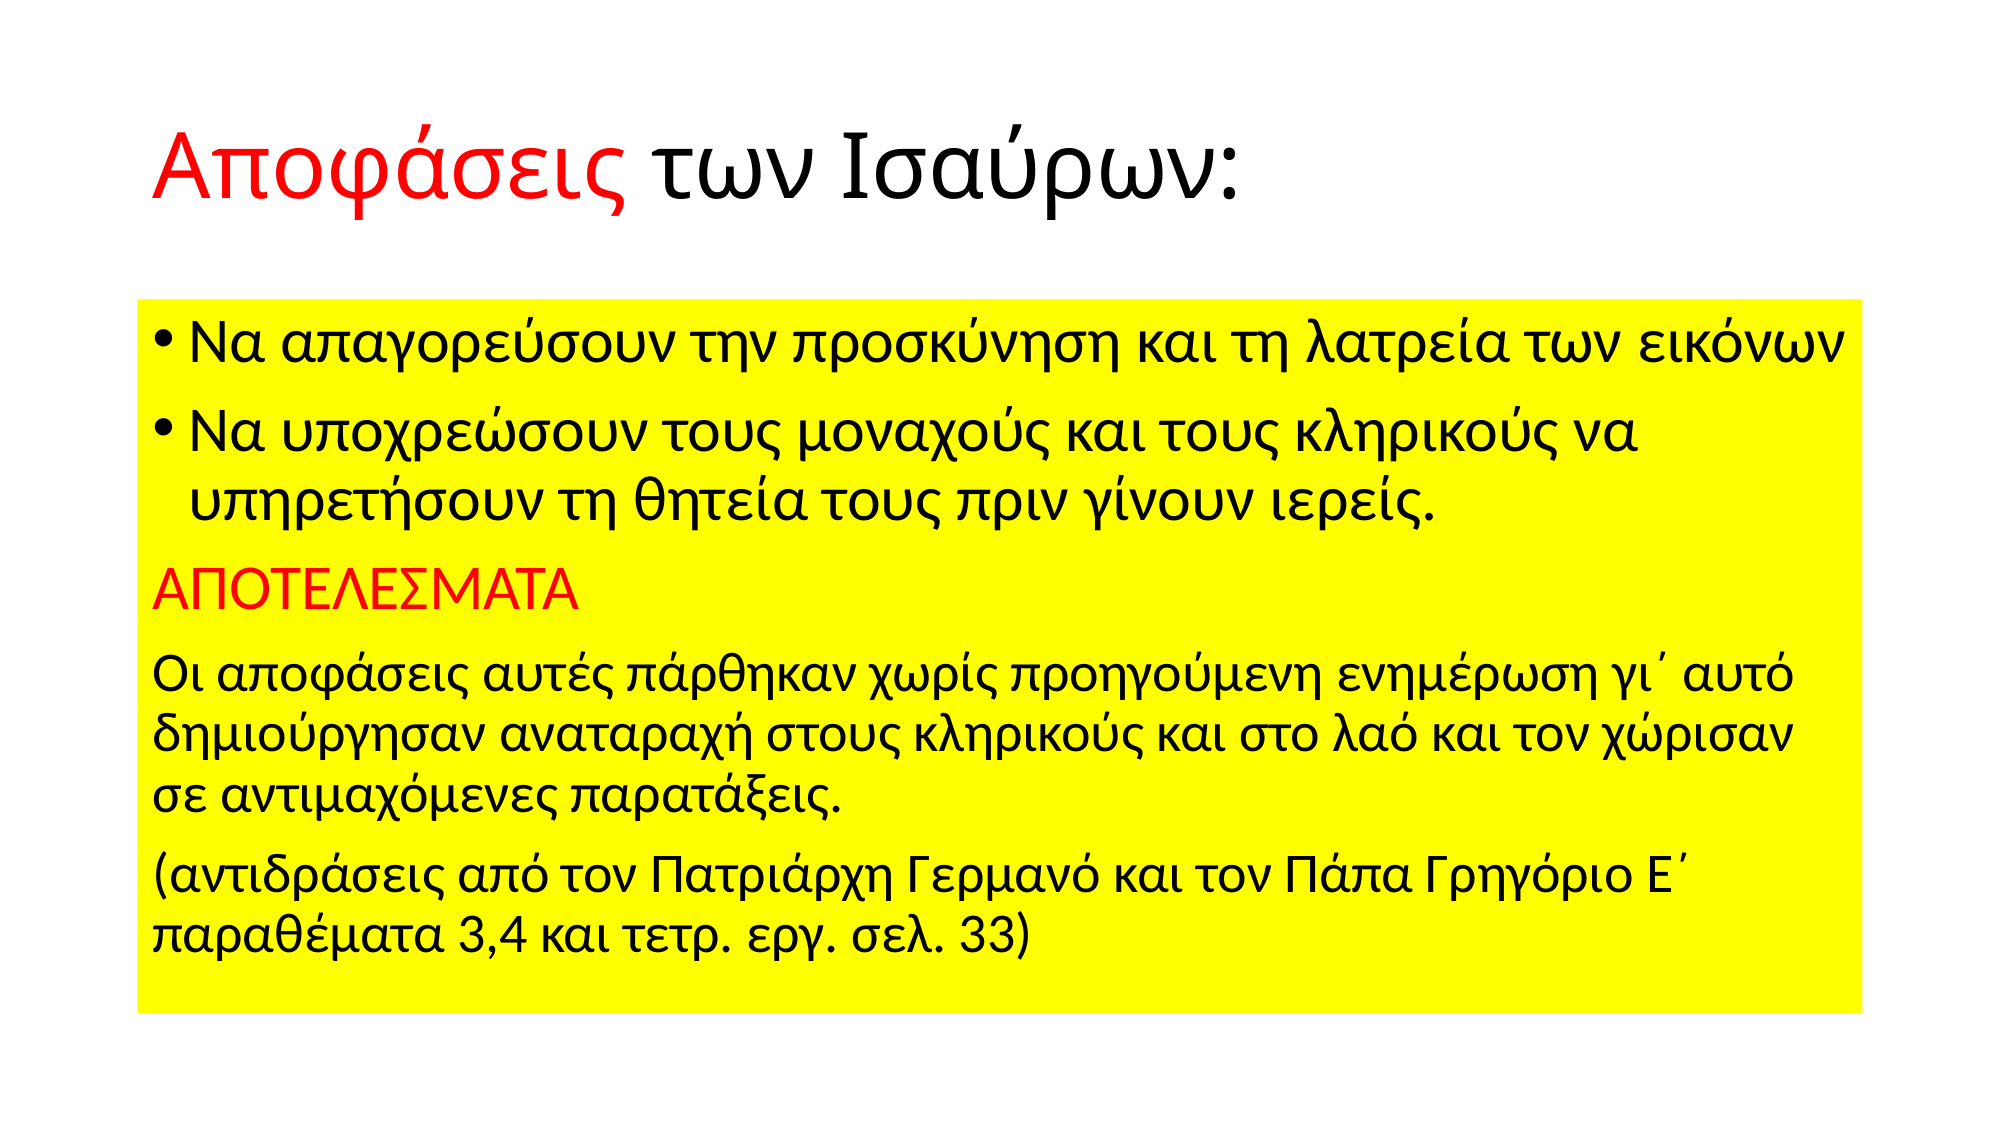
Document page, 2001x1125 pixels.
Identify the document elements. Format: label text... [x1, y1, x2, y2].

list Να απαγορεύσουν την προσκύνηση και τη λατρεία των εικόνων Να υποχρεώσουν τους μοναχούς και τους κληρικούς να υπηρετήσουν τη θητεία τους πριν γίνουν ιερείς. ΑΠΟΤΕΛΕΣΜΑΤΑ Οι αποφάσεις αυτές πάρθηκαν χωρίς προηγούμενη ενημέρωση γι΄ αυτό δημιούργησαν αναταραχή στους κληρικούς και στο λαό και τον χώρισαν σε αντιμαχόμενες παρατάξεις. (αντιδράσεις από τον Πατριάρχη Γερμανό και τον Πάπα Γρηγόριο Ε΄ παραθέματα 3,4 και τετρ. εργ. σελ. 33) [137, 299, 1863, 1014]
title Αποφάσεις των Ισαύρων: [137, 59, 1863, 278]
